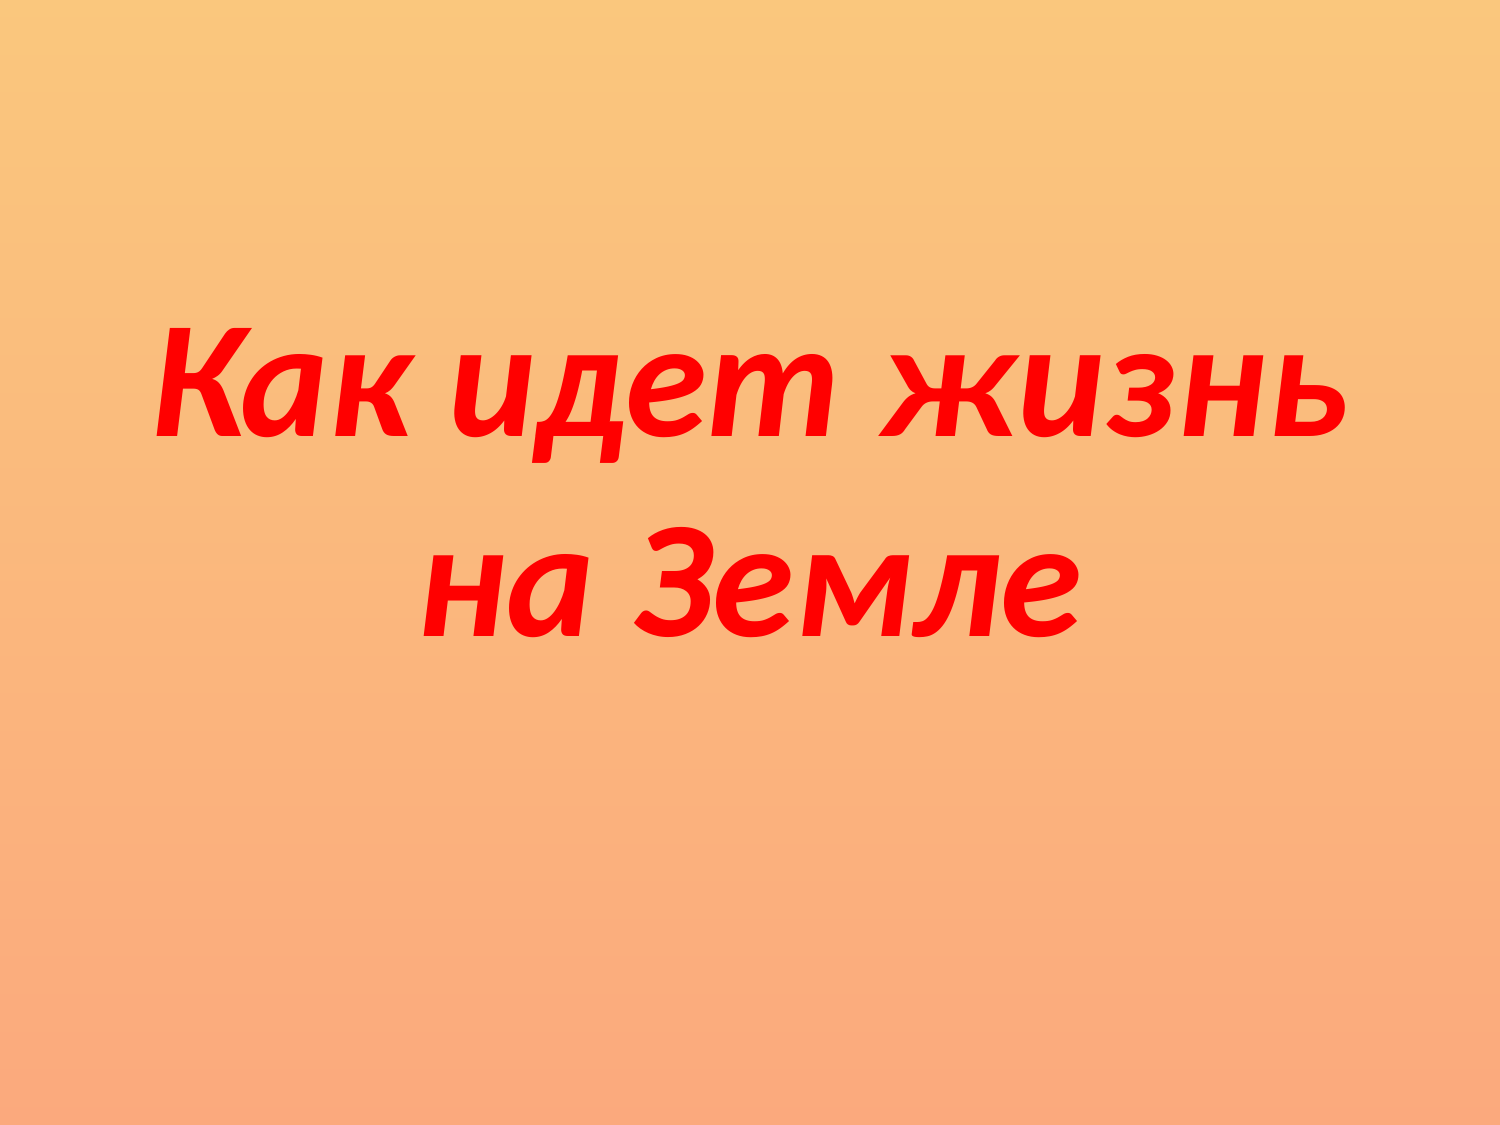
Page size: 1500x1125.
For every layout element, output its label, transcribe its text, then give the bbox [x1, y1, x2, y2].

title Как идет жизнь на Земле [112, 349, 1388, 591]
